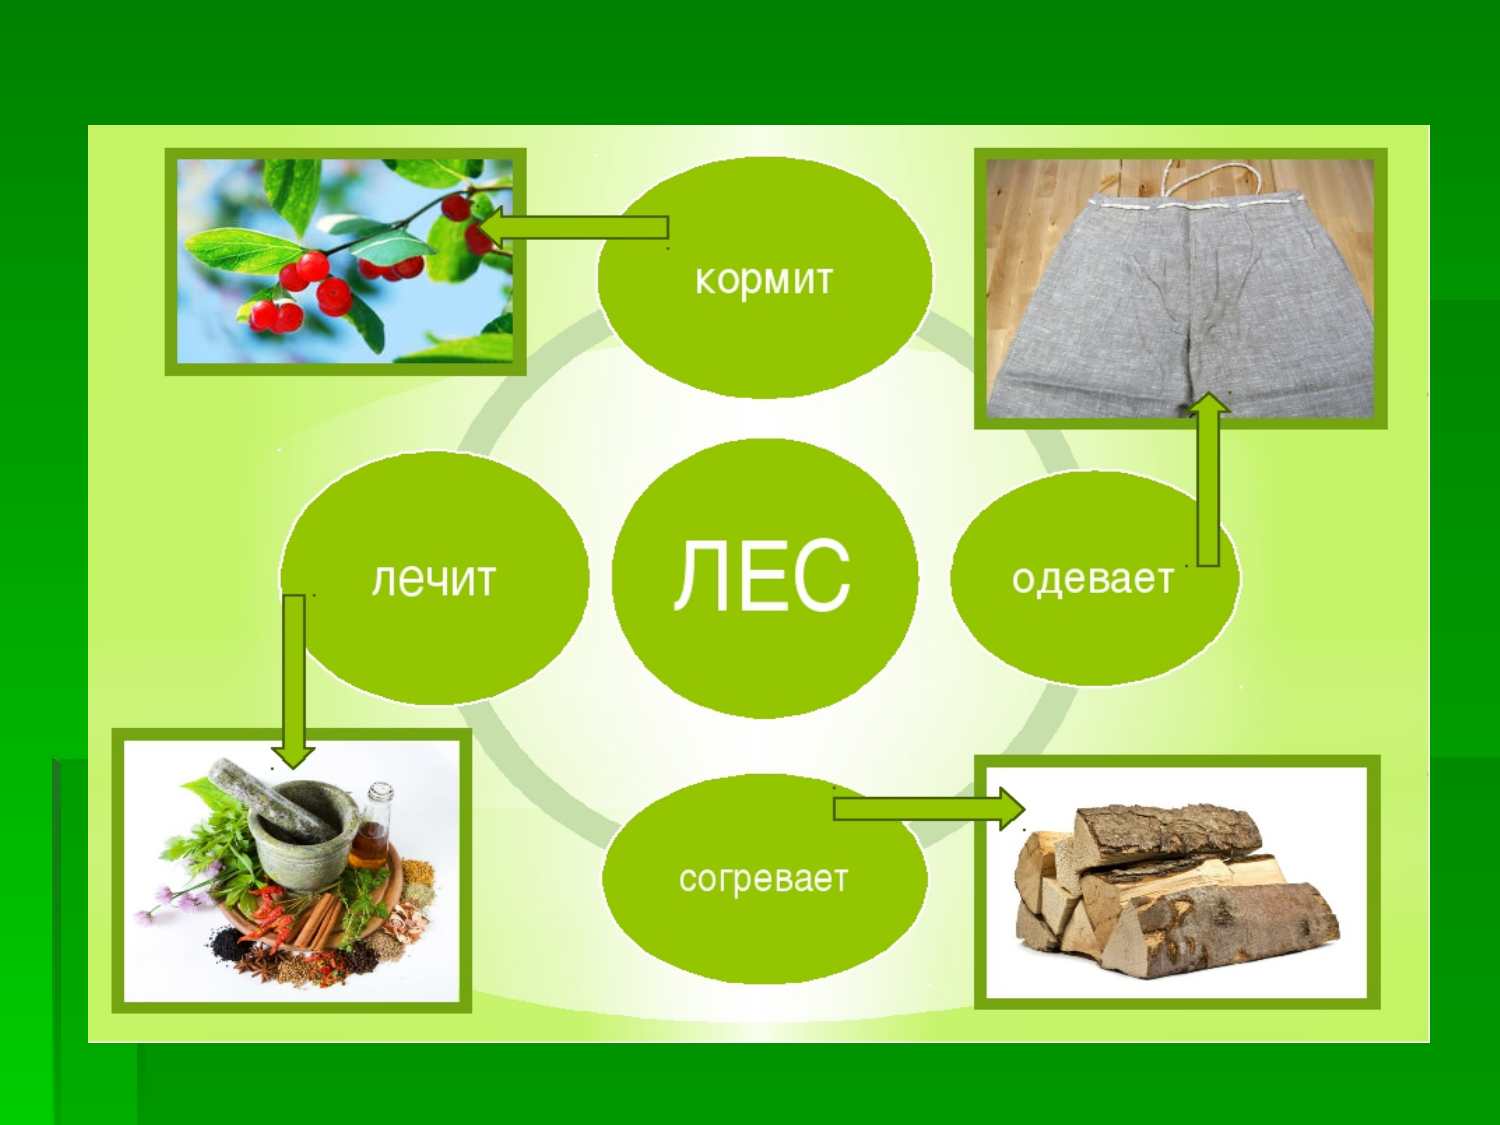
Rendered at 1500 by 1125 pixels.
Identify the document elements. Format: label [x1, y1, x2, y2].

picture [88, 125, 1430, 1043]
